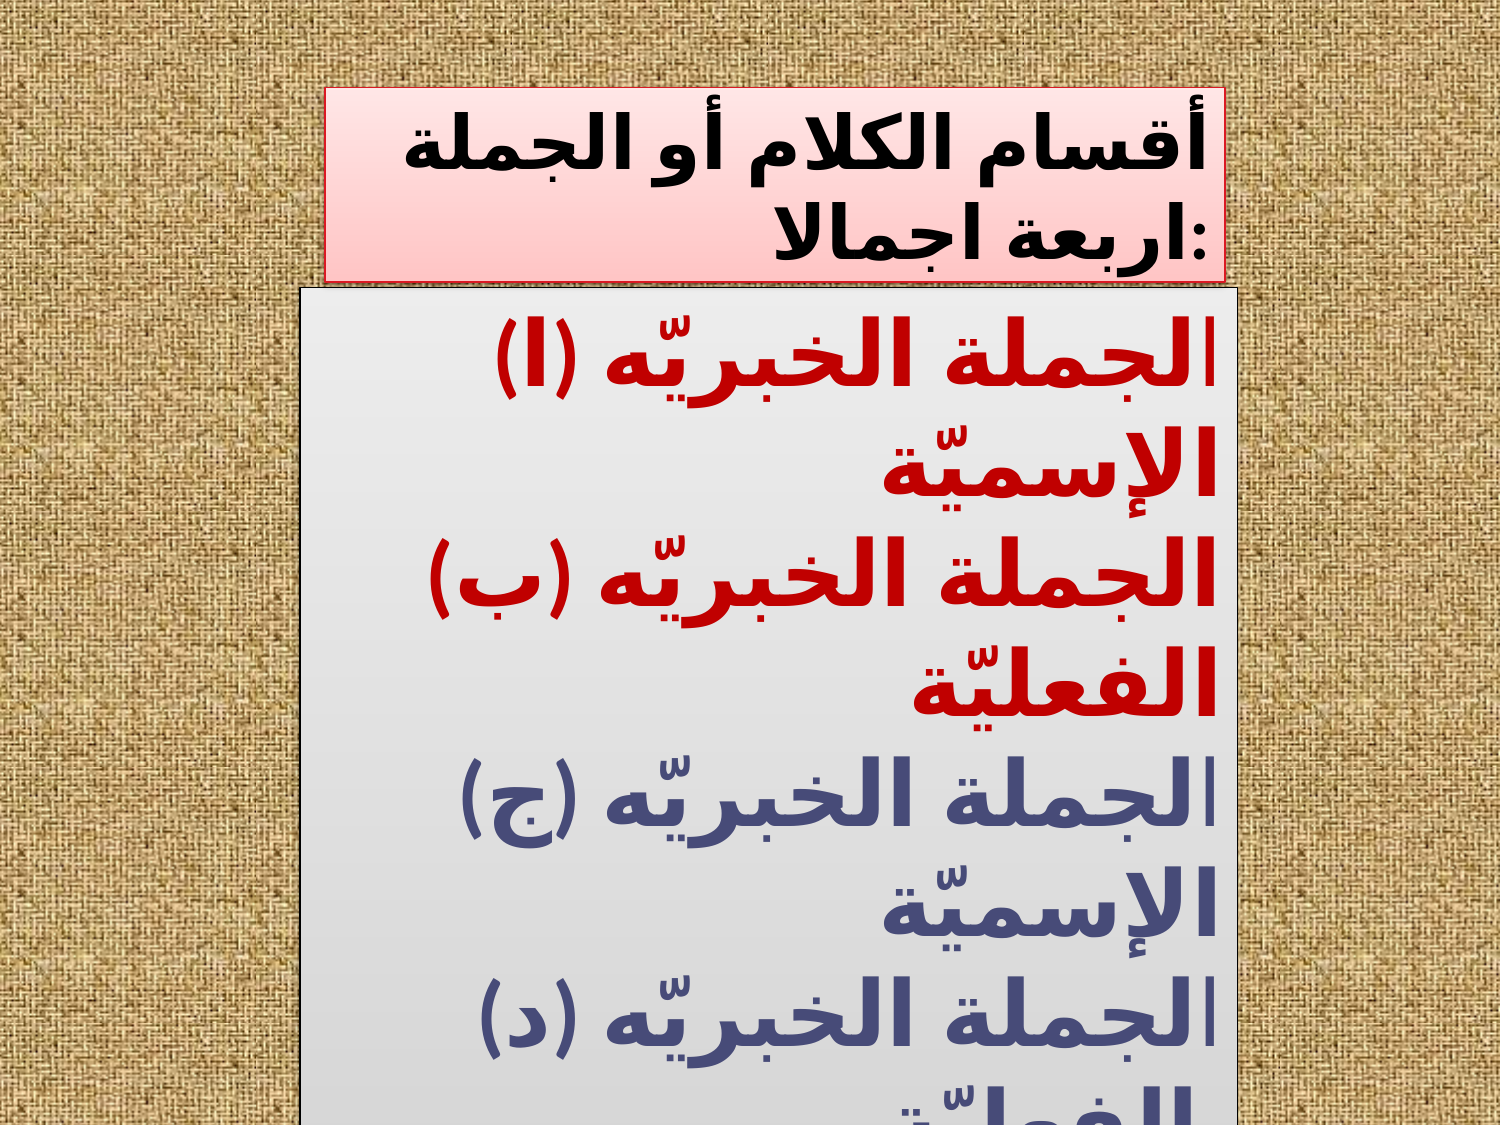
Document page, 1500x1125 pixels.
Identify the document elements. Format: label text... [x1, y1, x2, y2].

text_box (ا) الجملة الخبريّه الإسميّة (ب) الجملة الخبريّه الفعليّة (ج) الجملة الخبريّه الإسميّة (د) الجملة الخبريّه الفعليّة [299, 287, 1238, 1125]
picture [0, 0, 1500, 1125]
text_box أقسام الكلام أو الجملة اربعة اجمالا: [324, 87, 1226, 283]
